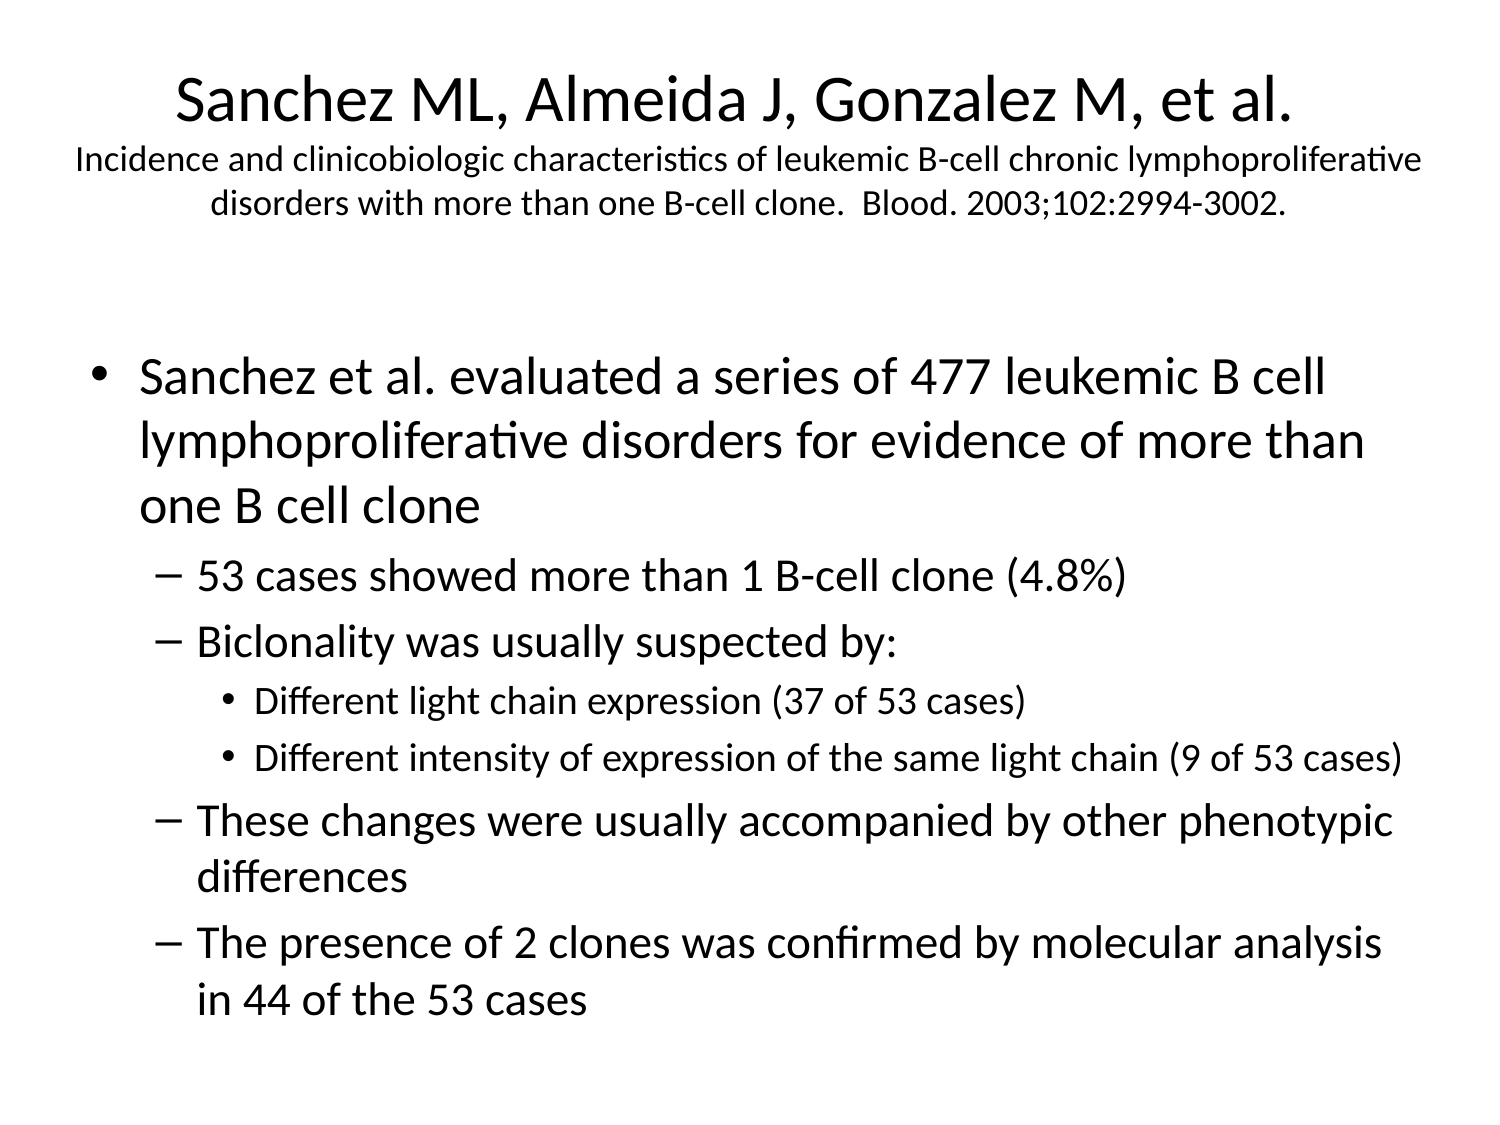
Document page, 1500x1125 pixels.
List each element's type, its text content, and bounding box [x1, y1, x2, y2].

list Sanchez et al. evaluated a series of 477 leukemic B cell lymphoproliferative disorders for evidence of more than one B cell clone 53 cases showed more than 1 B-cell clone (4.8%) Biclonality was usually suspected by: Different light chain expression (37 of 53 cases) Different intensity of expression of the same light chain (9 of 53 cases) These changes were usually accompanied by other phenotypic differences The presence of 2 clones was confirmed by molecular analysis in 44 of the 53 cases [74, 332, 1426, 1076]
title Sanchez ML, Almeida J, Gonzalez M, et al. Incidence and clinicobiologic characteristics of leukemic B-cell chronic lymphoproliferative disorders with more than one B-cell clone. Blood. 2003;102:2994-3002. [37, 44, 1463, 233]
